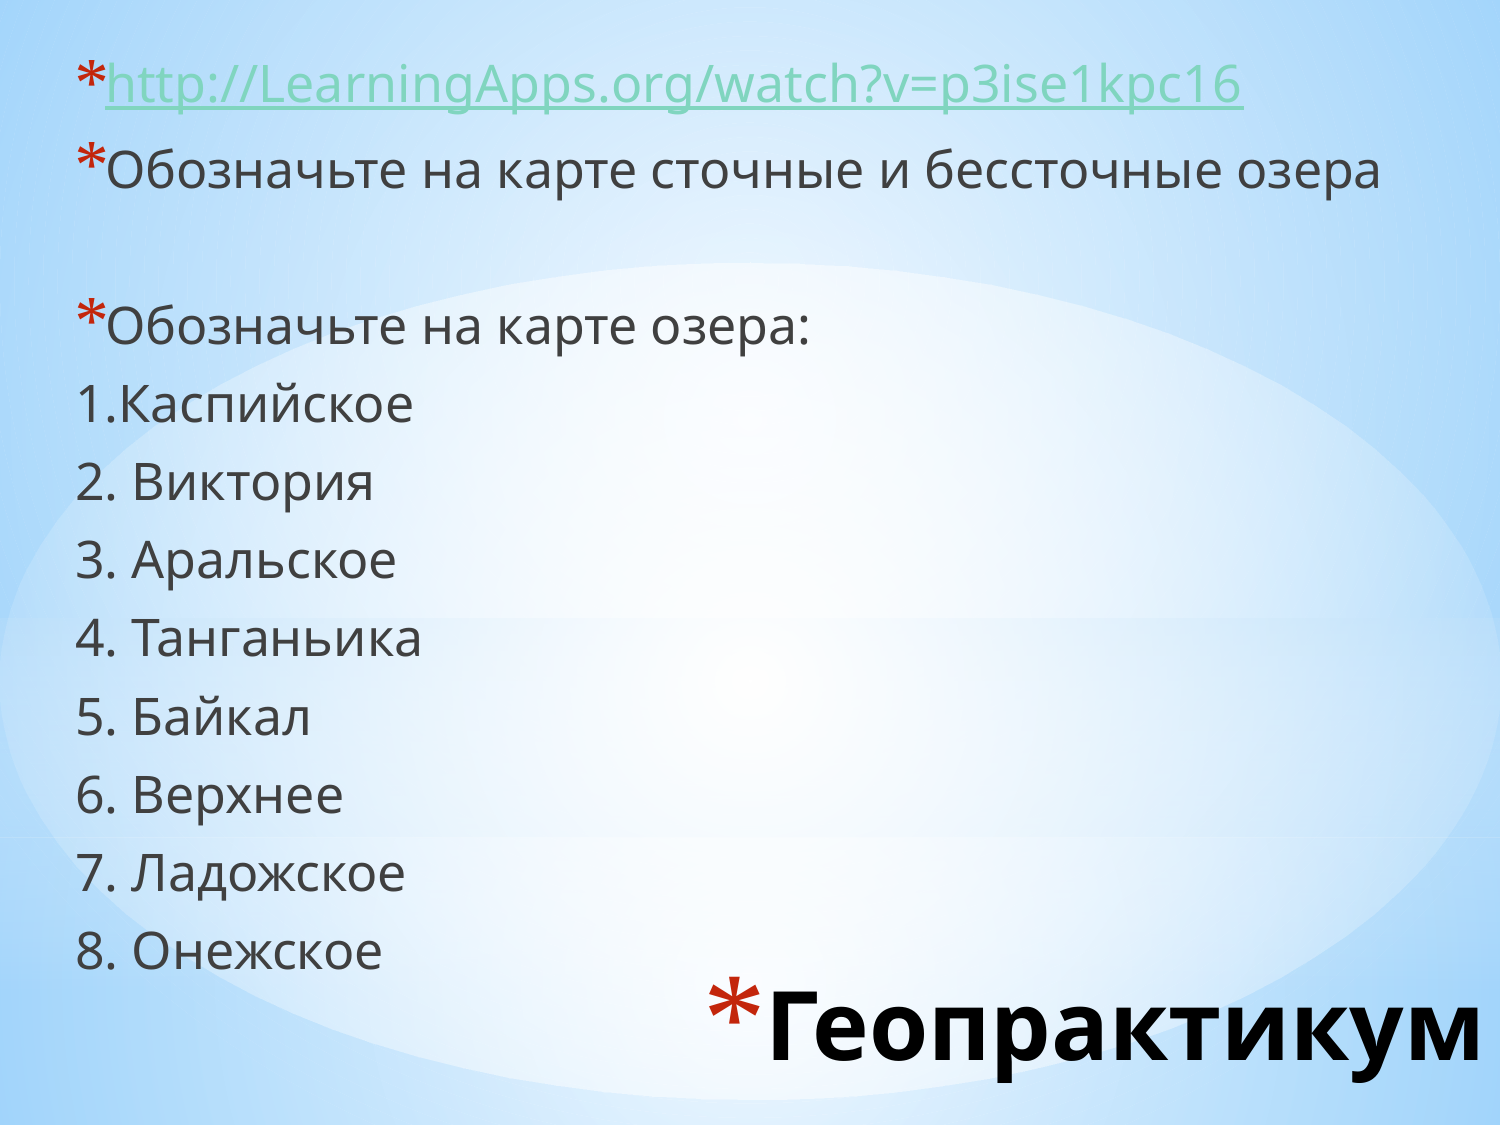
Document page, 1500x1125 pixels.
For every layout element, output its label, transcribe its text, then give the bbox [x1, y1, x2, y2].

title Геопрактикум [620, 957, 1500, 1122]
list http://LearningApps.org/watch?v=p3ise1kpc16 Обозначьте на карте сточные и бессточные озера Обозначьте на карте озера: 1.Каспийское 2. Виктория 3. Аральское 4. Танганьика 5. Байкал 6. Верхнее 7. Ладожское 8. Онежское [53, 42, 1471, 988]
